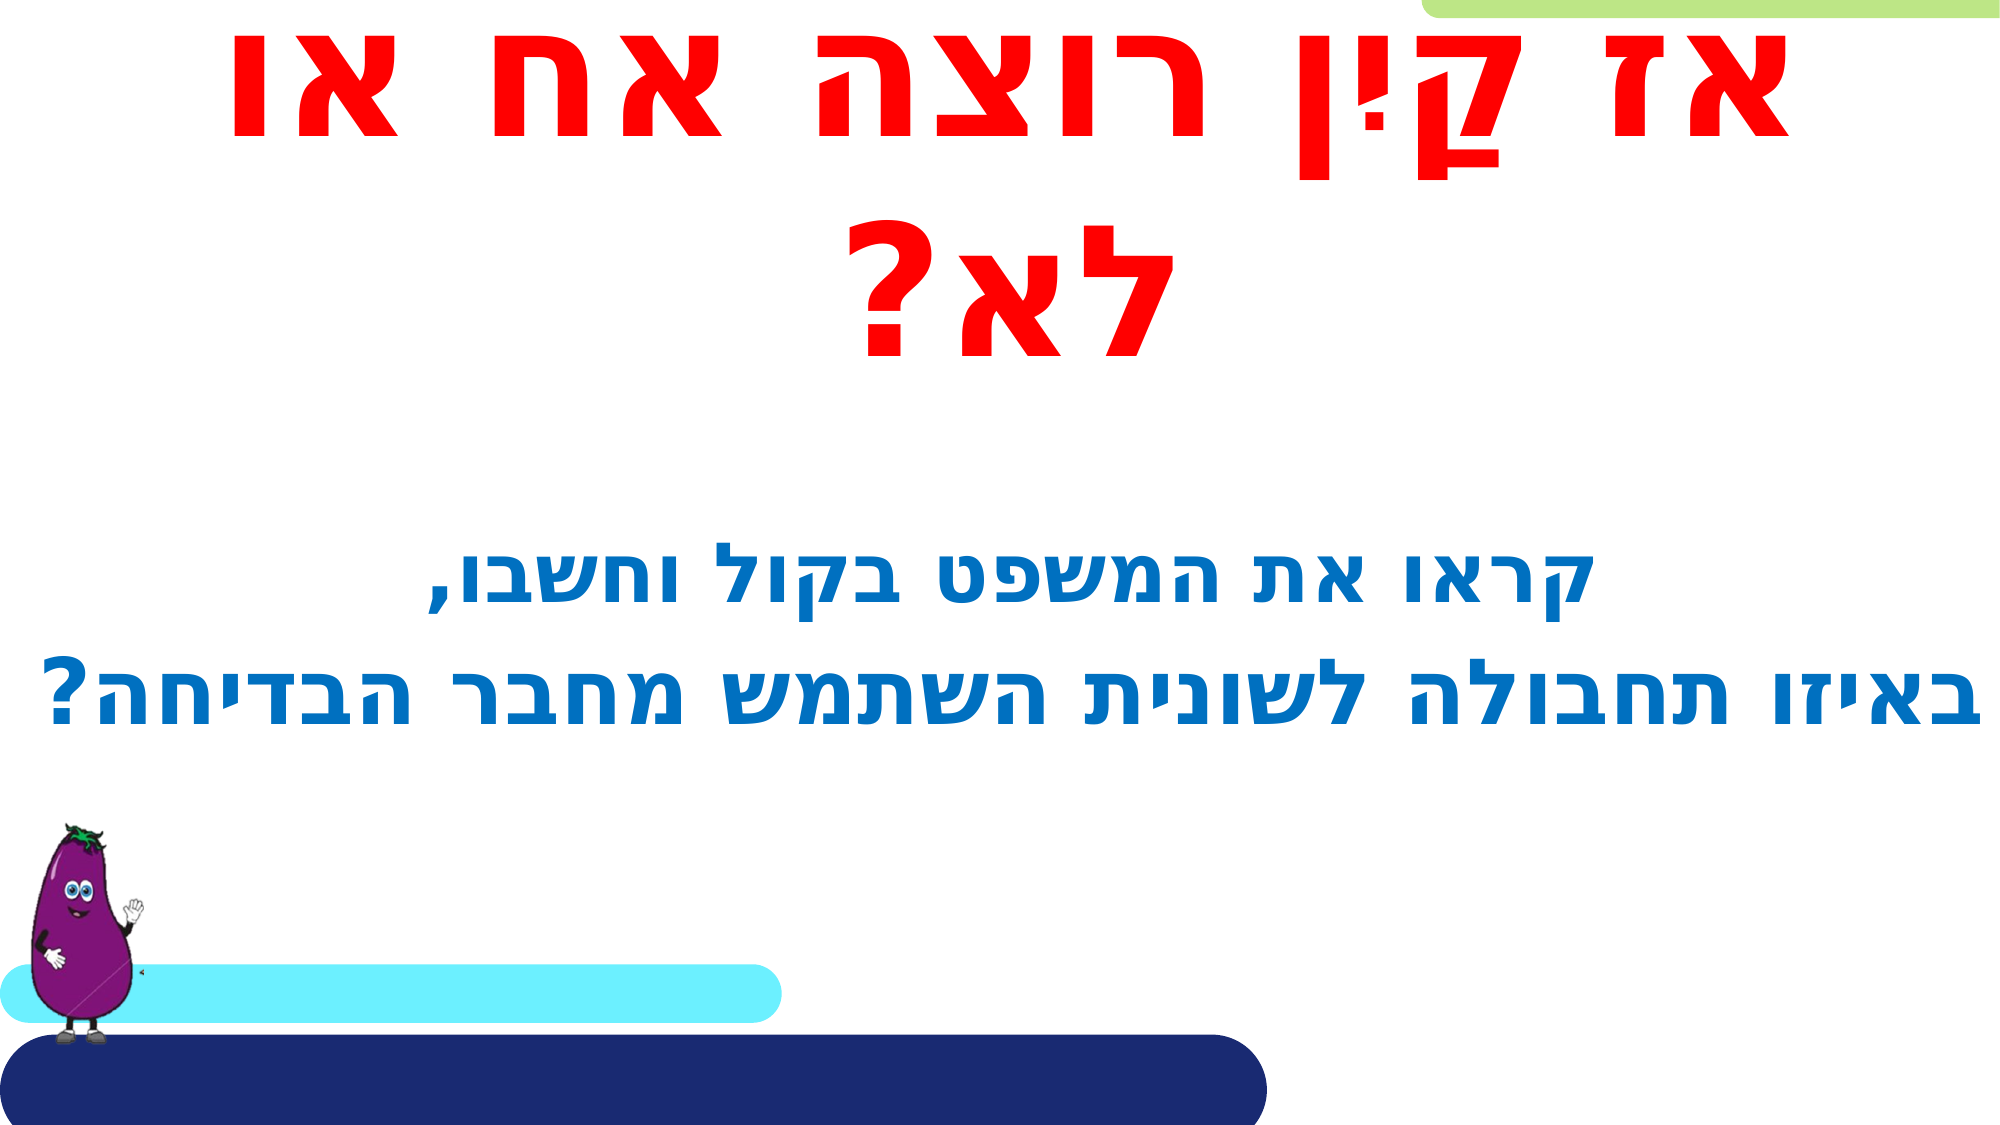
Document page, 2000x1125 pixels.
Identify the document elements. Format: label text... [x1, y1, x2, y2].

picture [0, 728, 144, 1061]
list אז קַיִן רוצה אח או לא? קראו את המשפט בקול וחשבו, באיזו תחבולה לשונית השתמש מחבר הבדיחה? [0, 123, 2000, 844]
